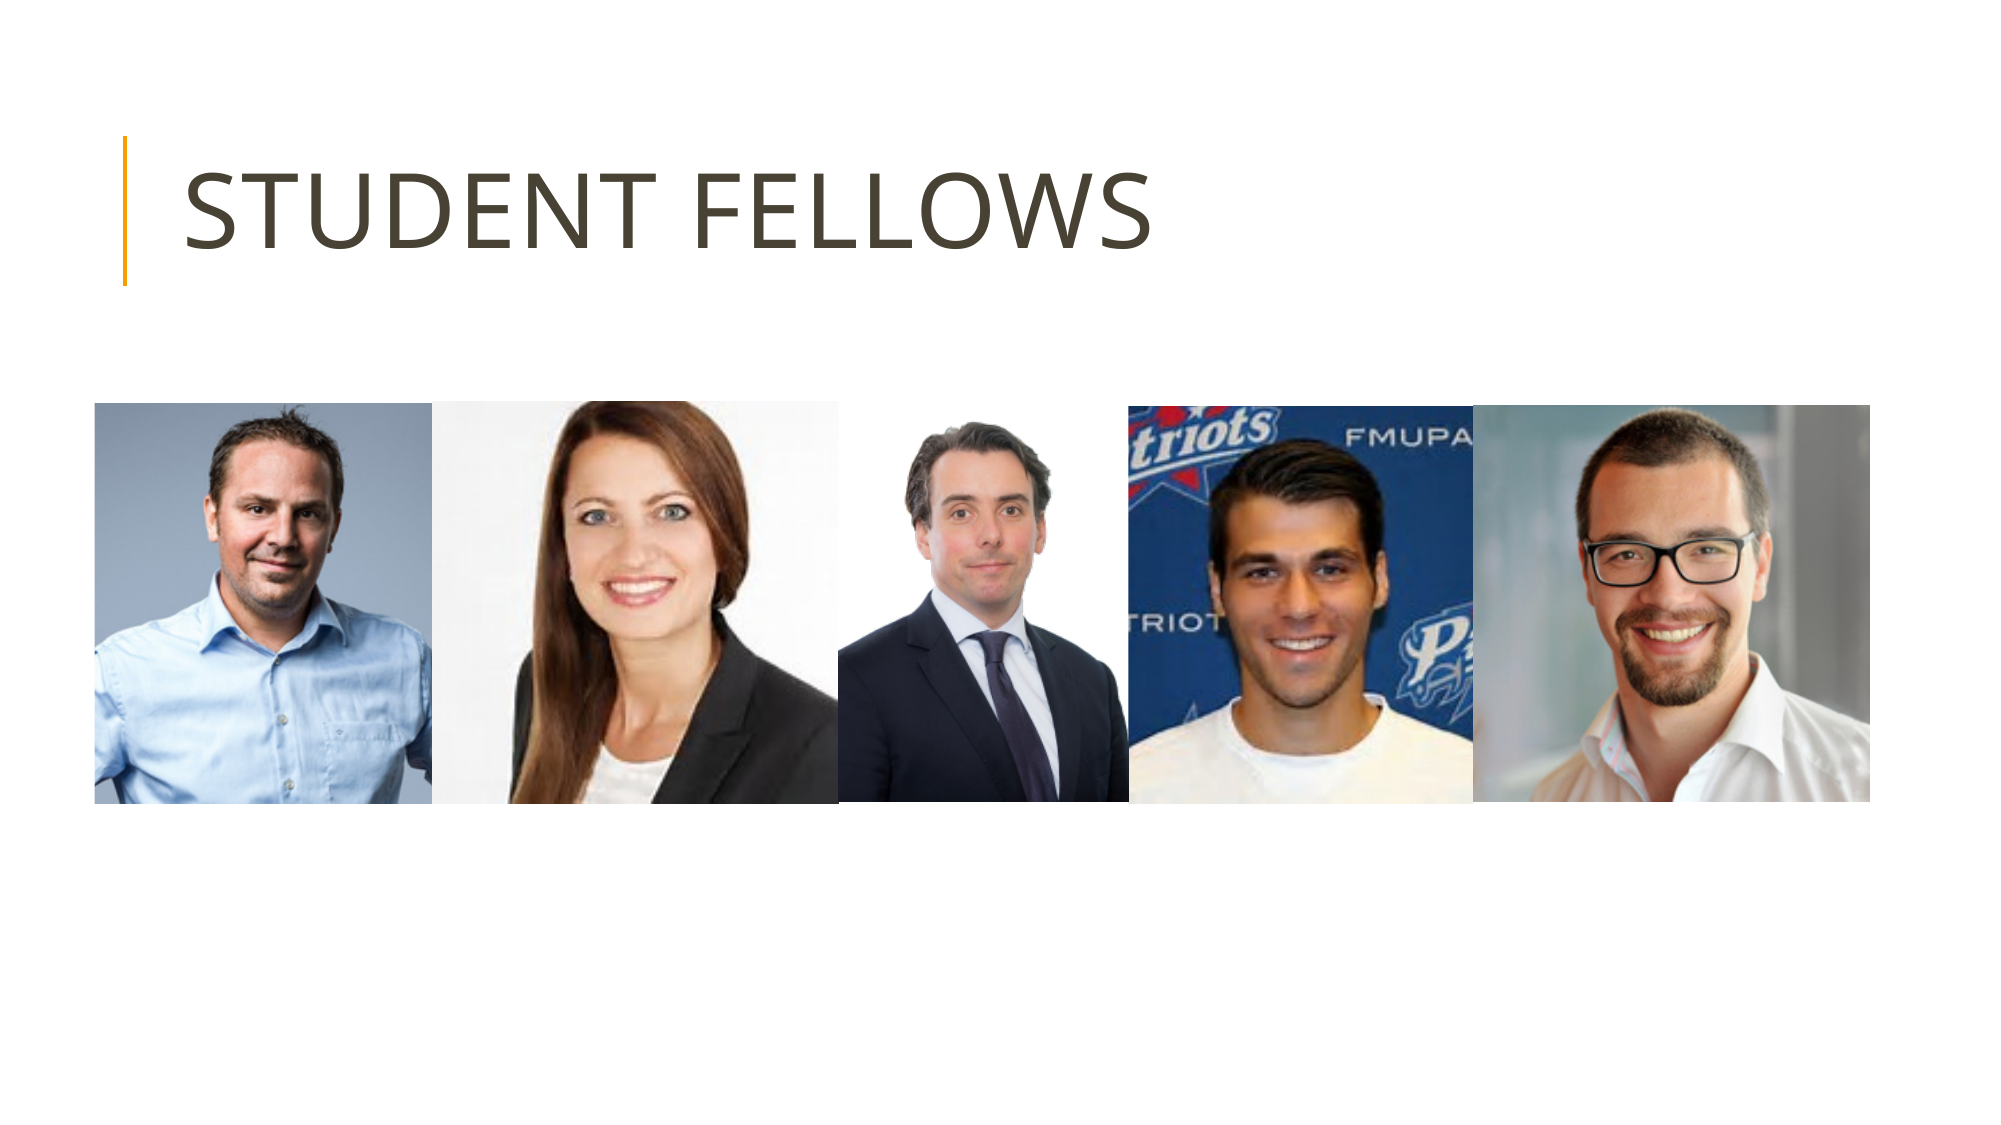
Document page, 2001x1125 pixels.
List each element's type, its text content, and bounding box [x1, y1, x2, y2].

picture [431, 401, 1870, 804]
title Student fellows [168, 96, 1763, 342]
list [94, 403, 426, 805]
